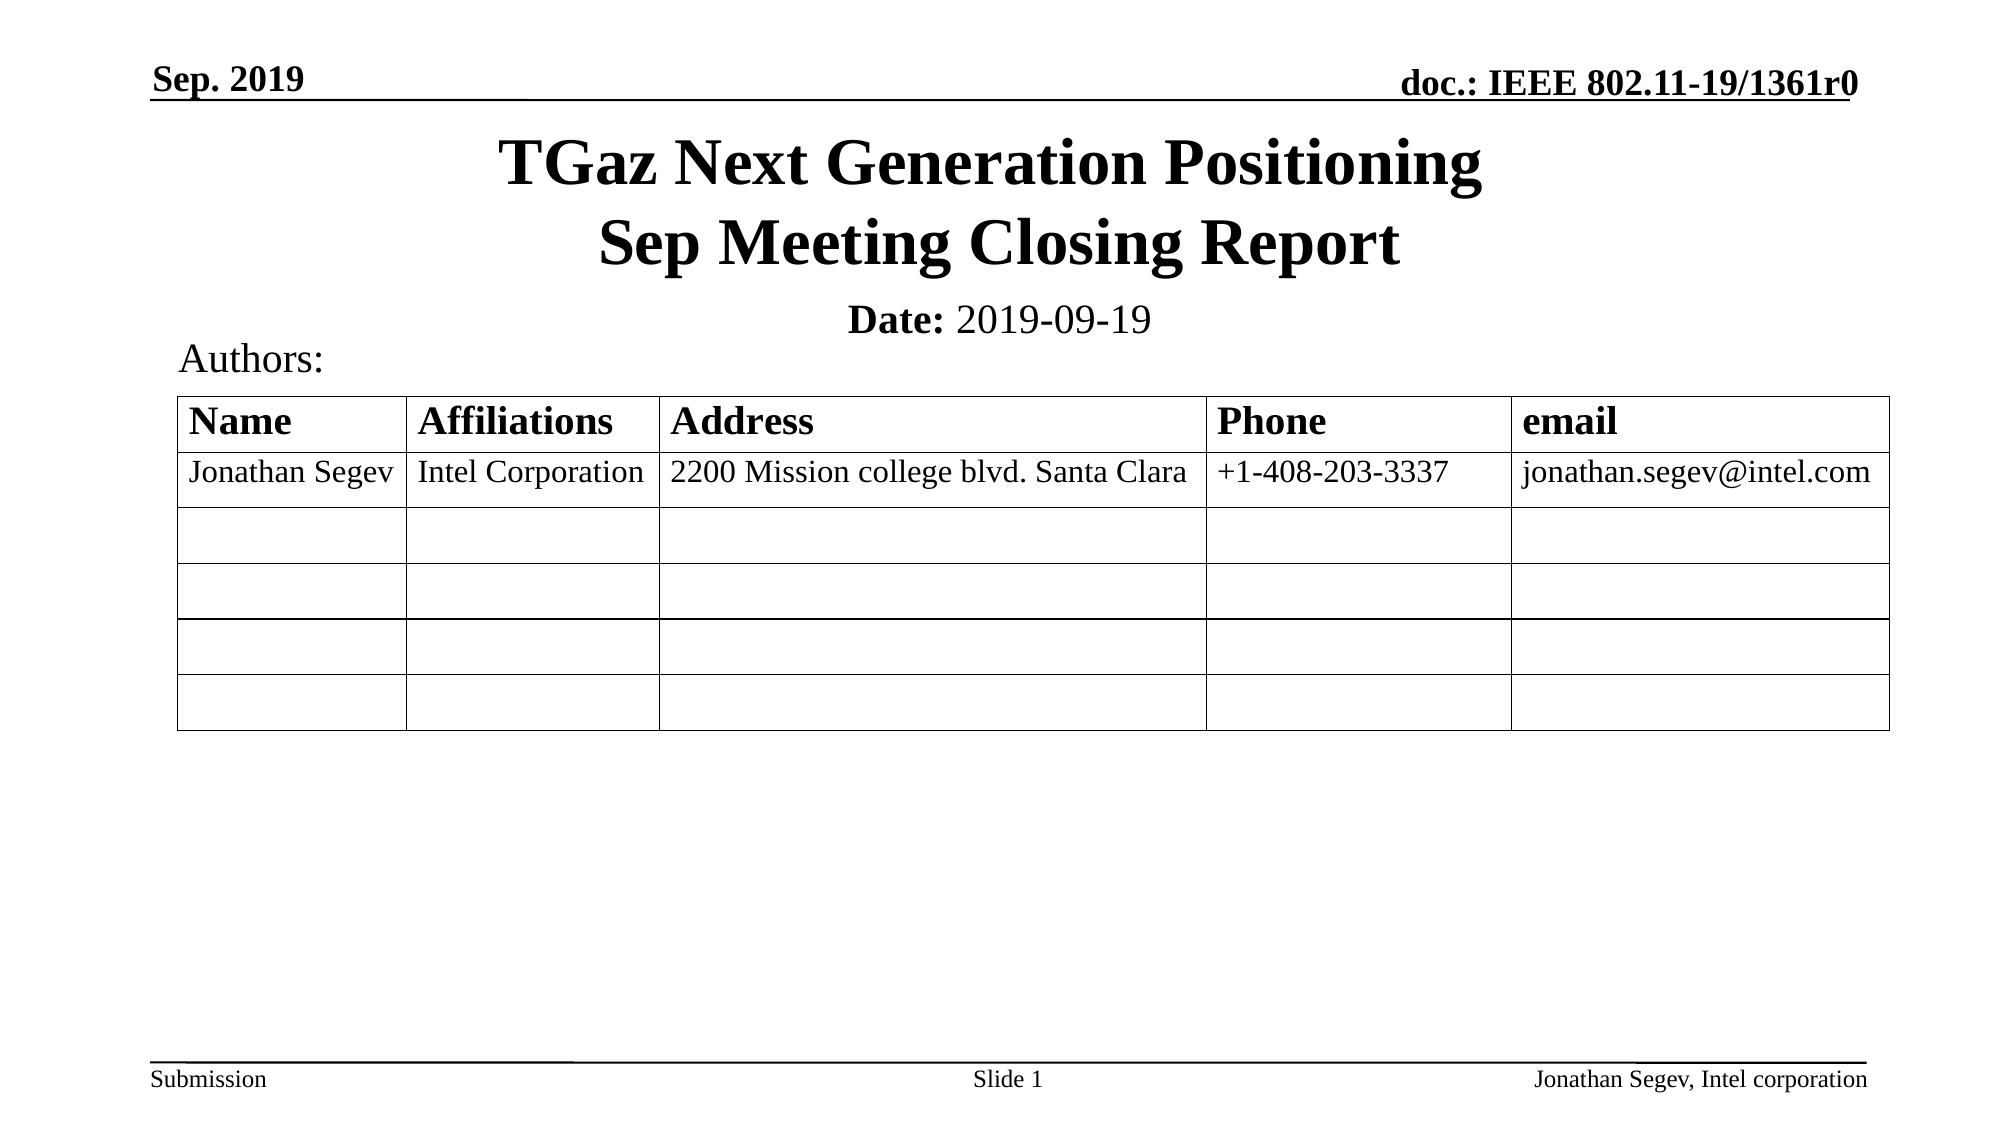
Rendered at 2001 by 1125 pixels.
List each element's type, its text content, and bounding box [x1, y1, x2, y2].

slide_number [152, 54, 563, 100]
subtitle Date: 2019-09-19 [299, 283, 1701, 363]
footer Jonathan Segev, Intel corporation [1171, 1061, 1869, 1093]
title TGaz Next Generation Positioning Sep Meeting Closing Report [149, 76, 1851, 319]
text_box Authors: [162, 323, 401, 387]
slide_number Slide 1 [950, 1061, 1067, 1123]
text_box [162, 396, 1907, 800]
